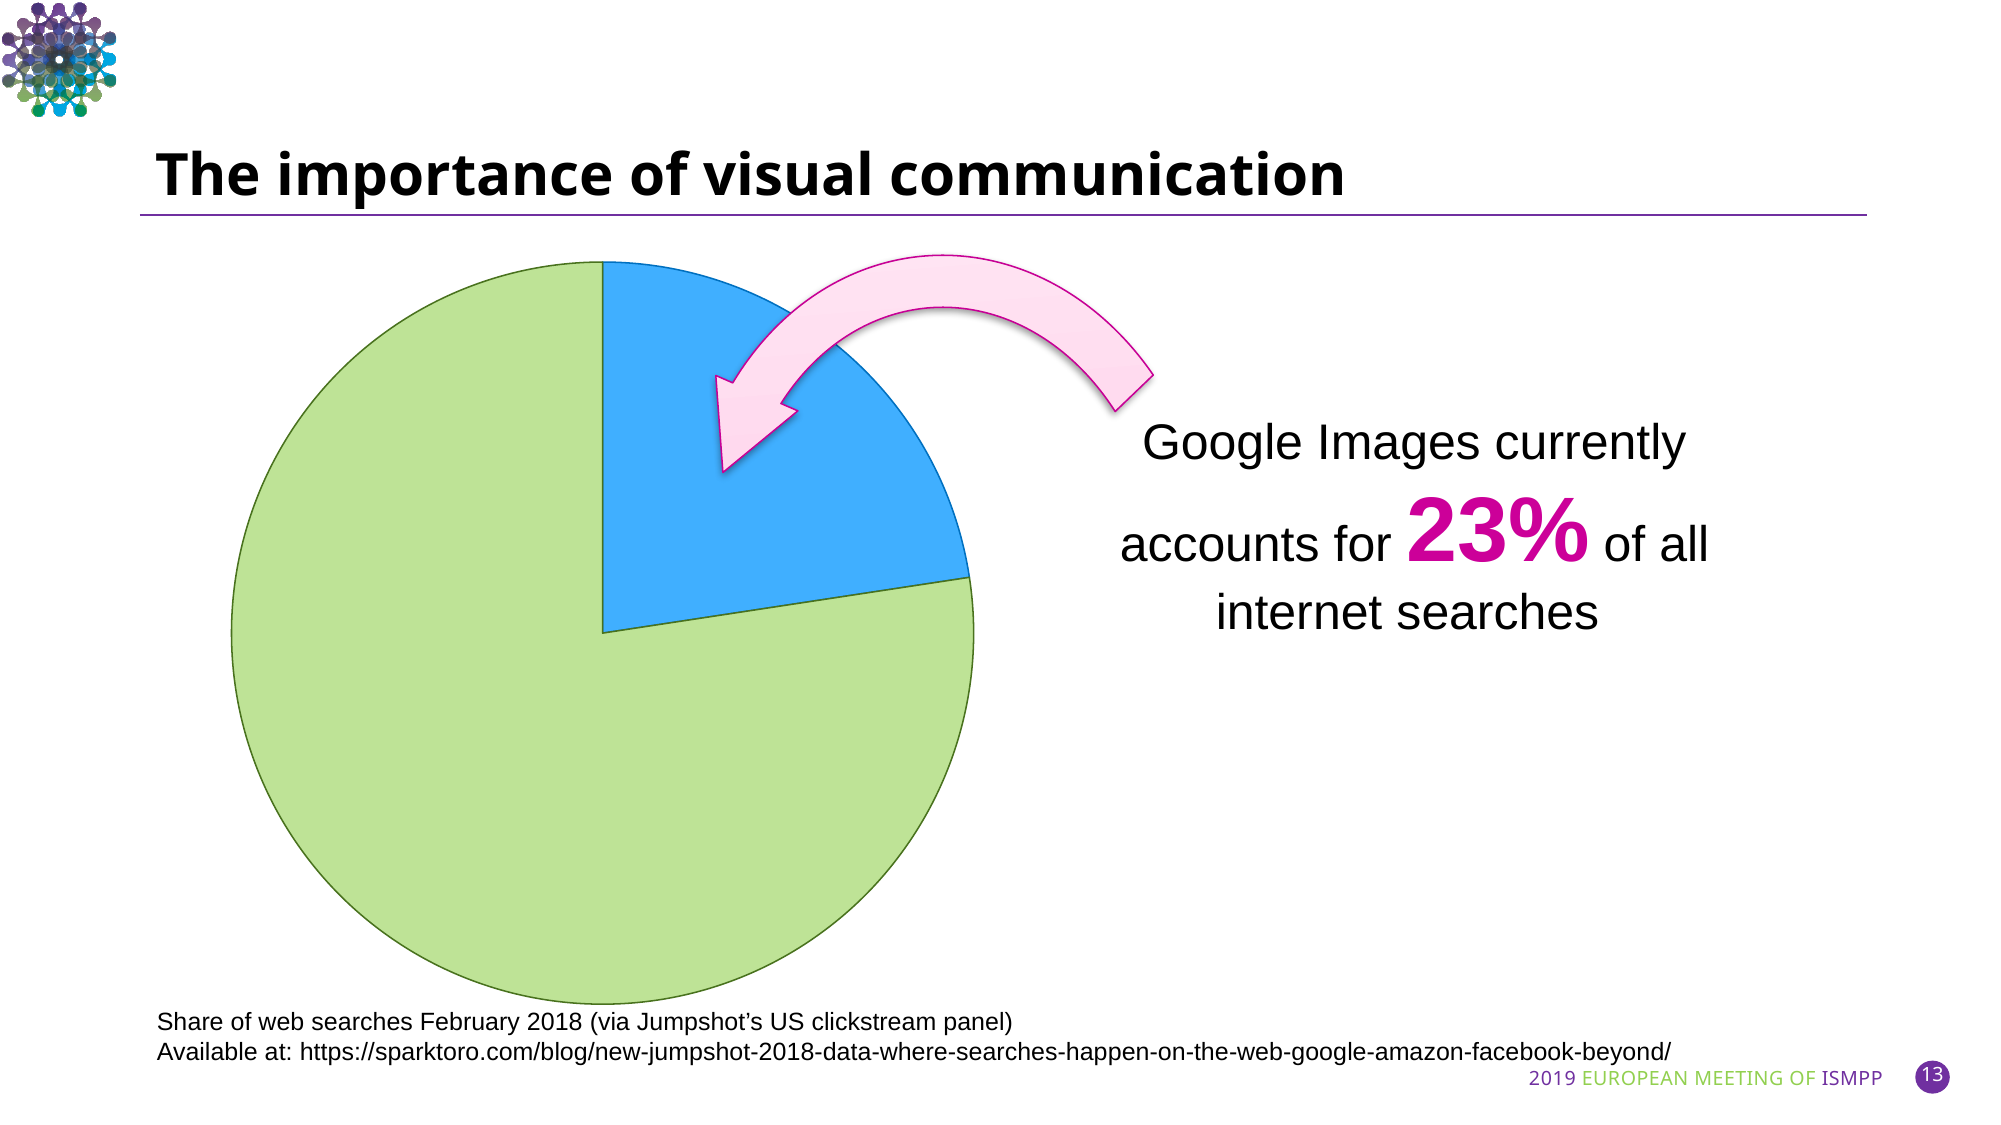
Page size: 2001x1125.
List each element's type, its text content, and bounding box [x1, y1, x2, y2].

text_box Share of web searches February 2018 (via Jumpshot’s US clickstream panel) Available at: https://sparktoro.com/blog/new-jumpshot-2018-data-where-searches-happen-on-the-web-google-amazon-facebook-beyond/ [142, 998, 1690, 1074]
picture [0, 1, 117, 119]
text_box Google Images currently accounts for 23% of all internet searches [1071, 401, 1764, 647]
text_box [1071, 293, 1154, 413]
chart [139, 246, 1066, 1020]
title The importance of visual communication [140, 0, 1940, 215]
